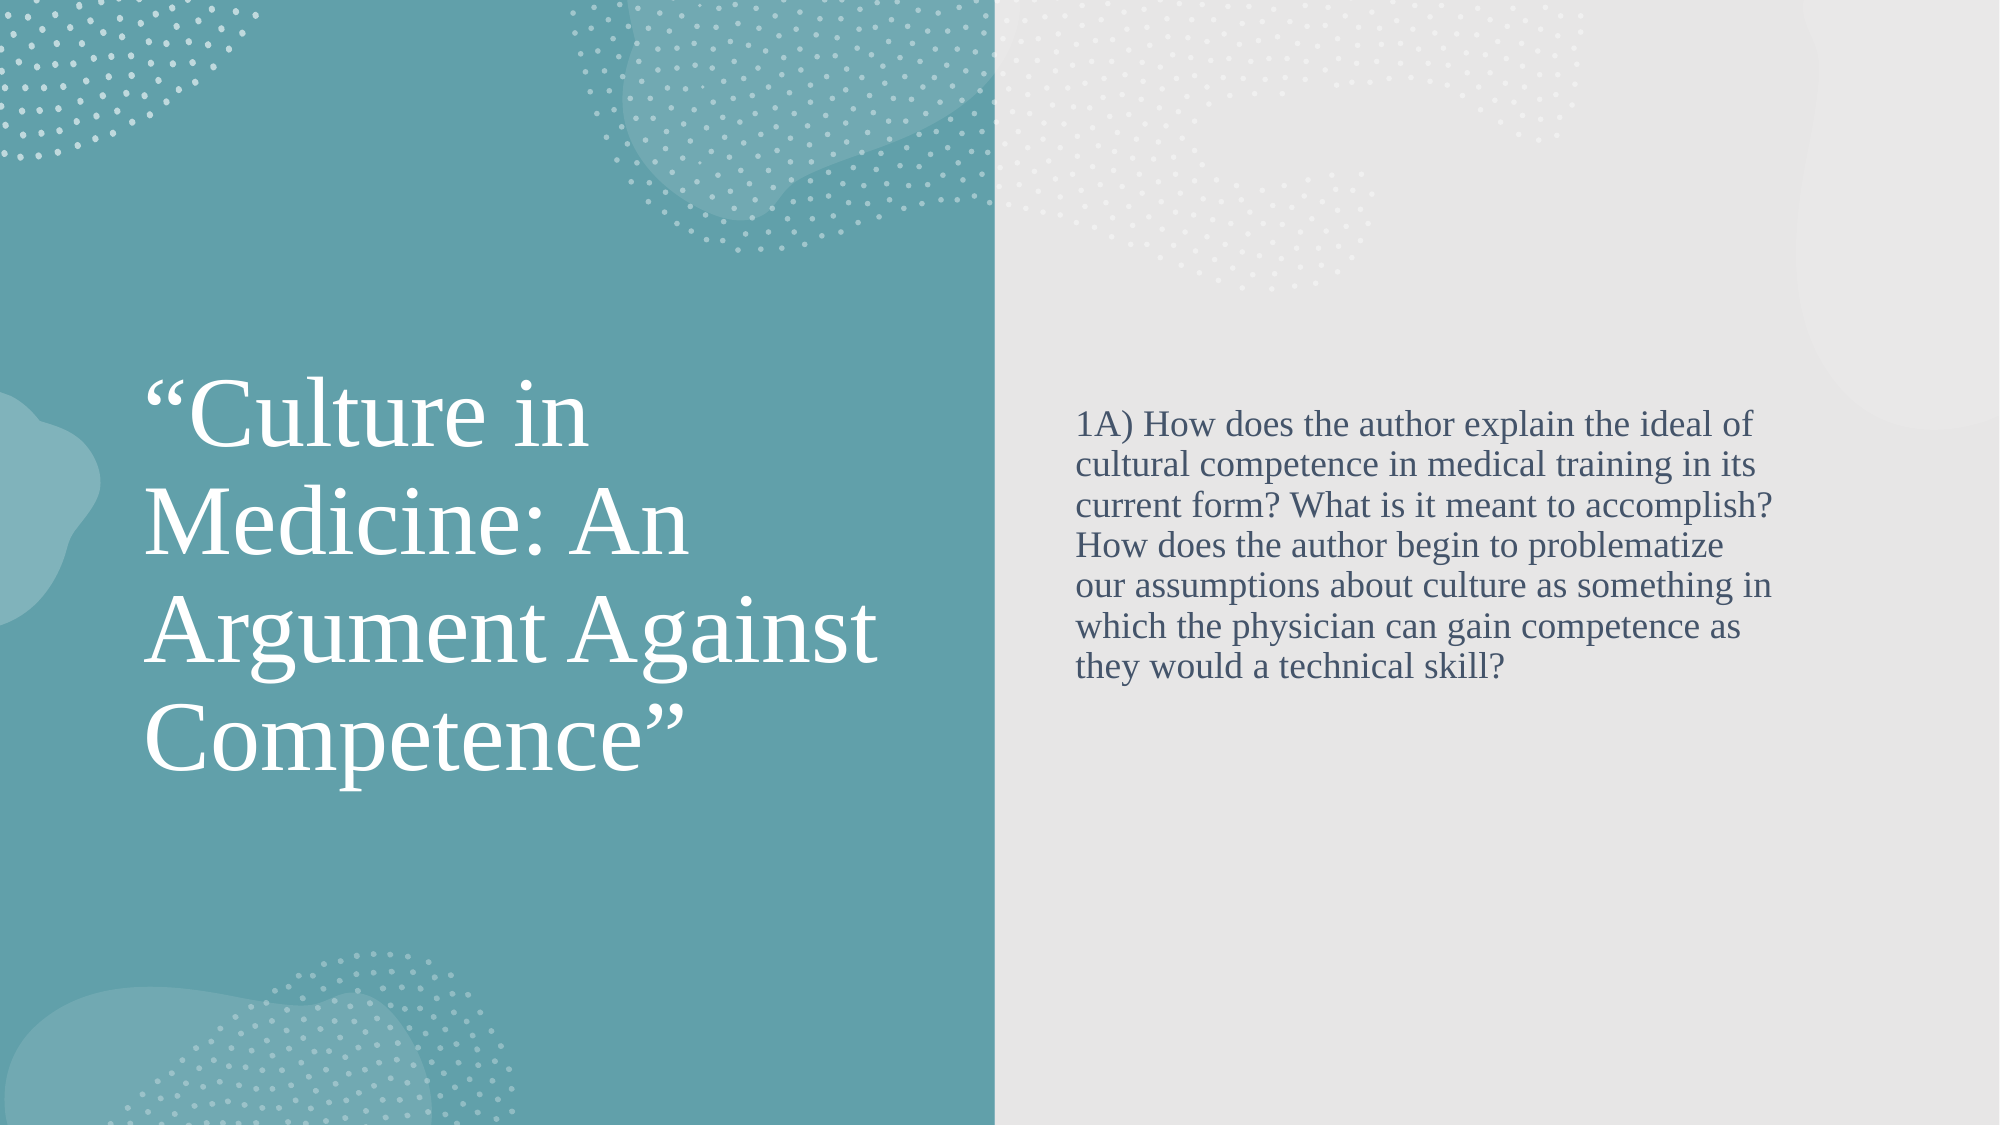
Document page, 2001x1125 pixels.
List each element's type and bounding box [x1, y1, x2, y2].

text_box [0, 0, 2000, 1125]
